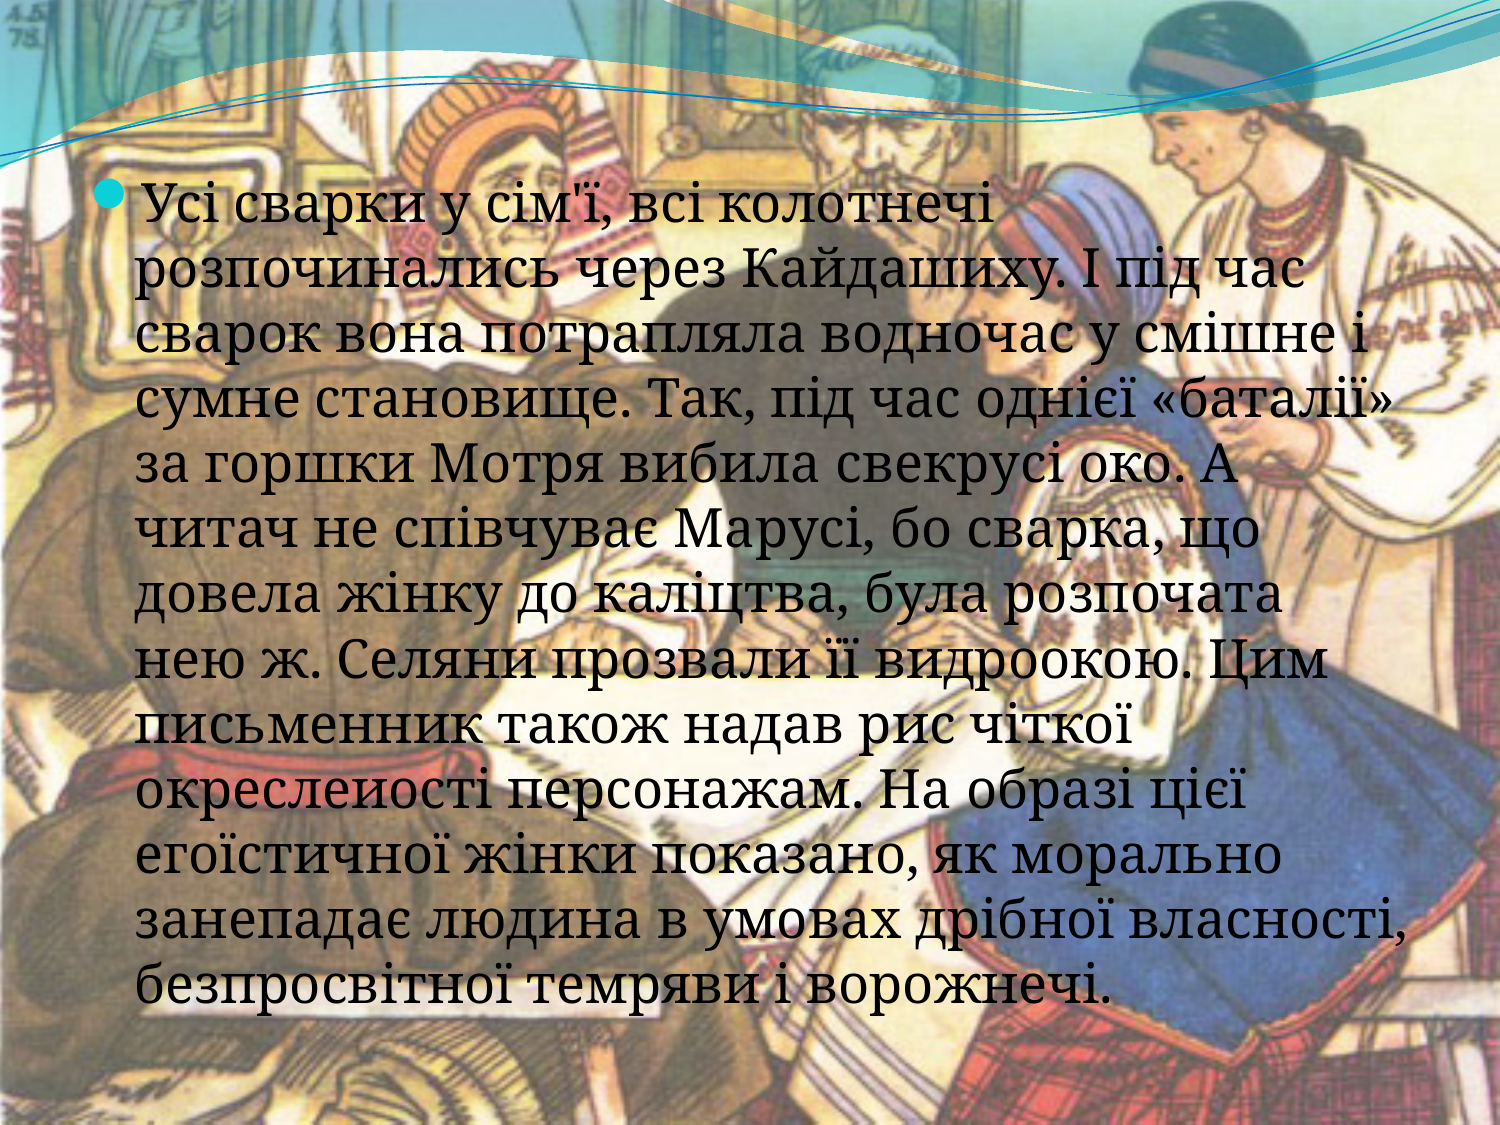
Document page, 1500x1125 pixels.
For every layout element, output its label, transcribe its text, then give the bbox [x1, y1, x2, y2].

list Усі сварки у сім'ї, всі колотнечі розпочинались через Кайдашиху. І під час сварок вона потрапляла водночас у смішне і сумне становище. Так, під час однієї «баталії» за горшки Мотря вибила свекрусі око. А читач не співчуває Марусі, бо сварка, що довела жінку до каліцтва, була розпочата нею ж. Селяни прозвали її видроокою. Цим письменник також надав рис чіткої окреслеиості персонажам. На образі цієї егоїстичної жінки показано, як морально занепадає людина в умовах дрібної власності, безпросвітної темряви і ворожнечі. [75, 160, 1425, 1038]
